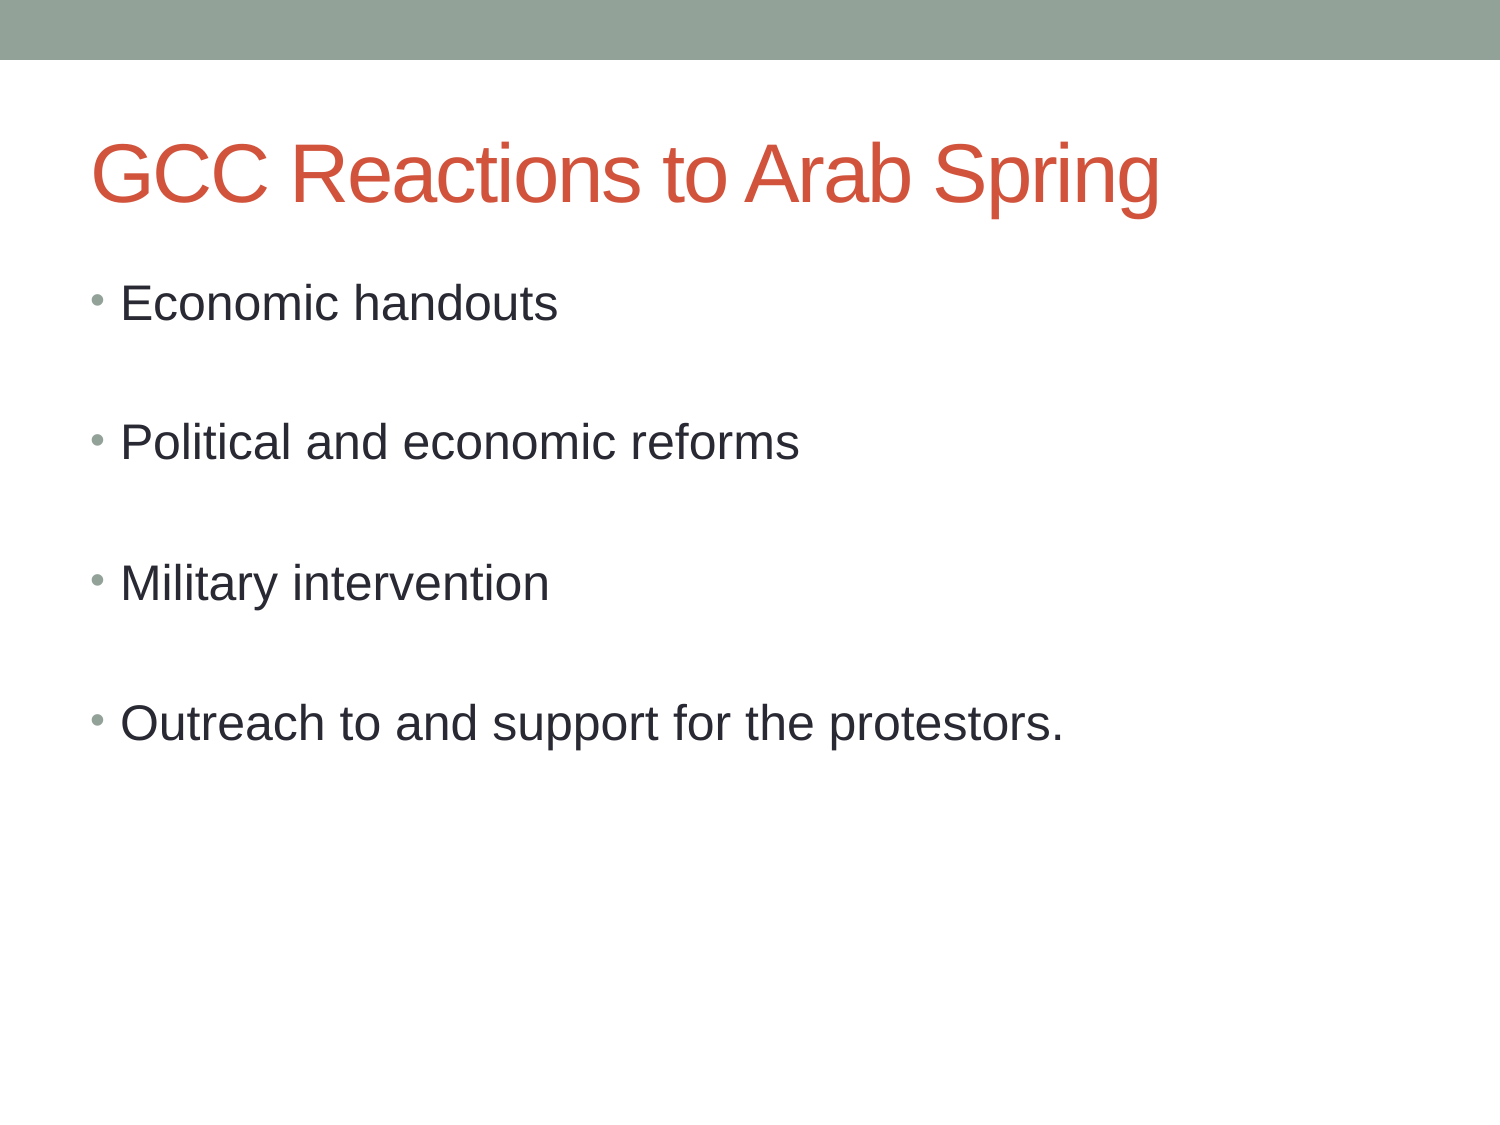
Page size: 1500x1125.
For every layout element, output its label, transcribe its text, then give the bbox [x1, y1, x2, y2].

title GCC Reactions to Arab Spring [75, 87, 1425, 250]
list Economic handouts Political and economic reforms Military intervention Outreach to and support for the protestors. [75, 262, 1425, 1063]
